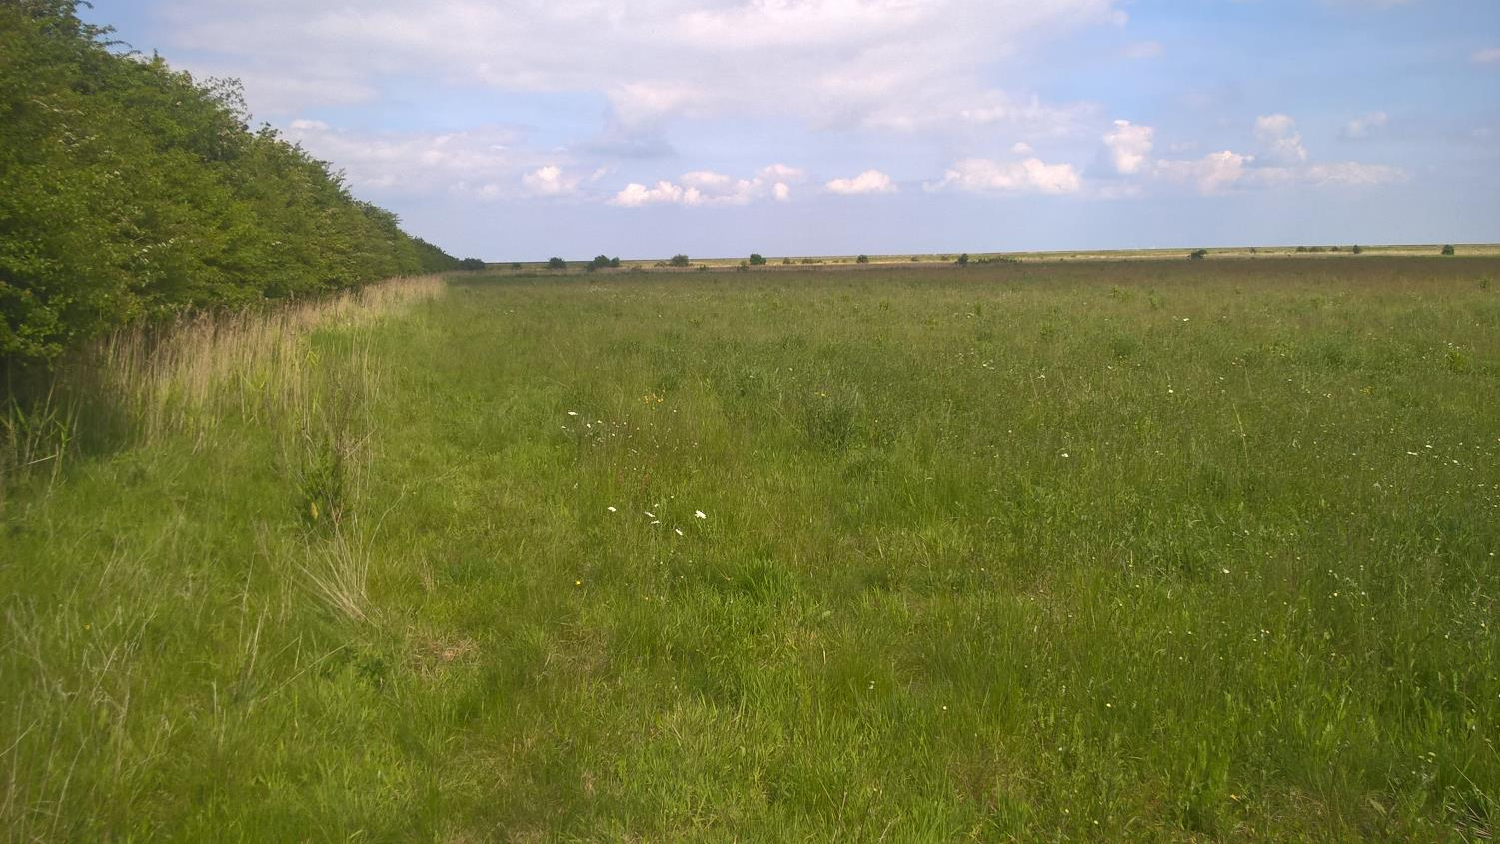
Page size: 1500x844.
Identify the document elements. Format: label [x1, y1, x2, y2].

list [0, 0, 1500, 844]
